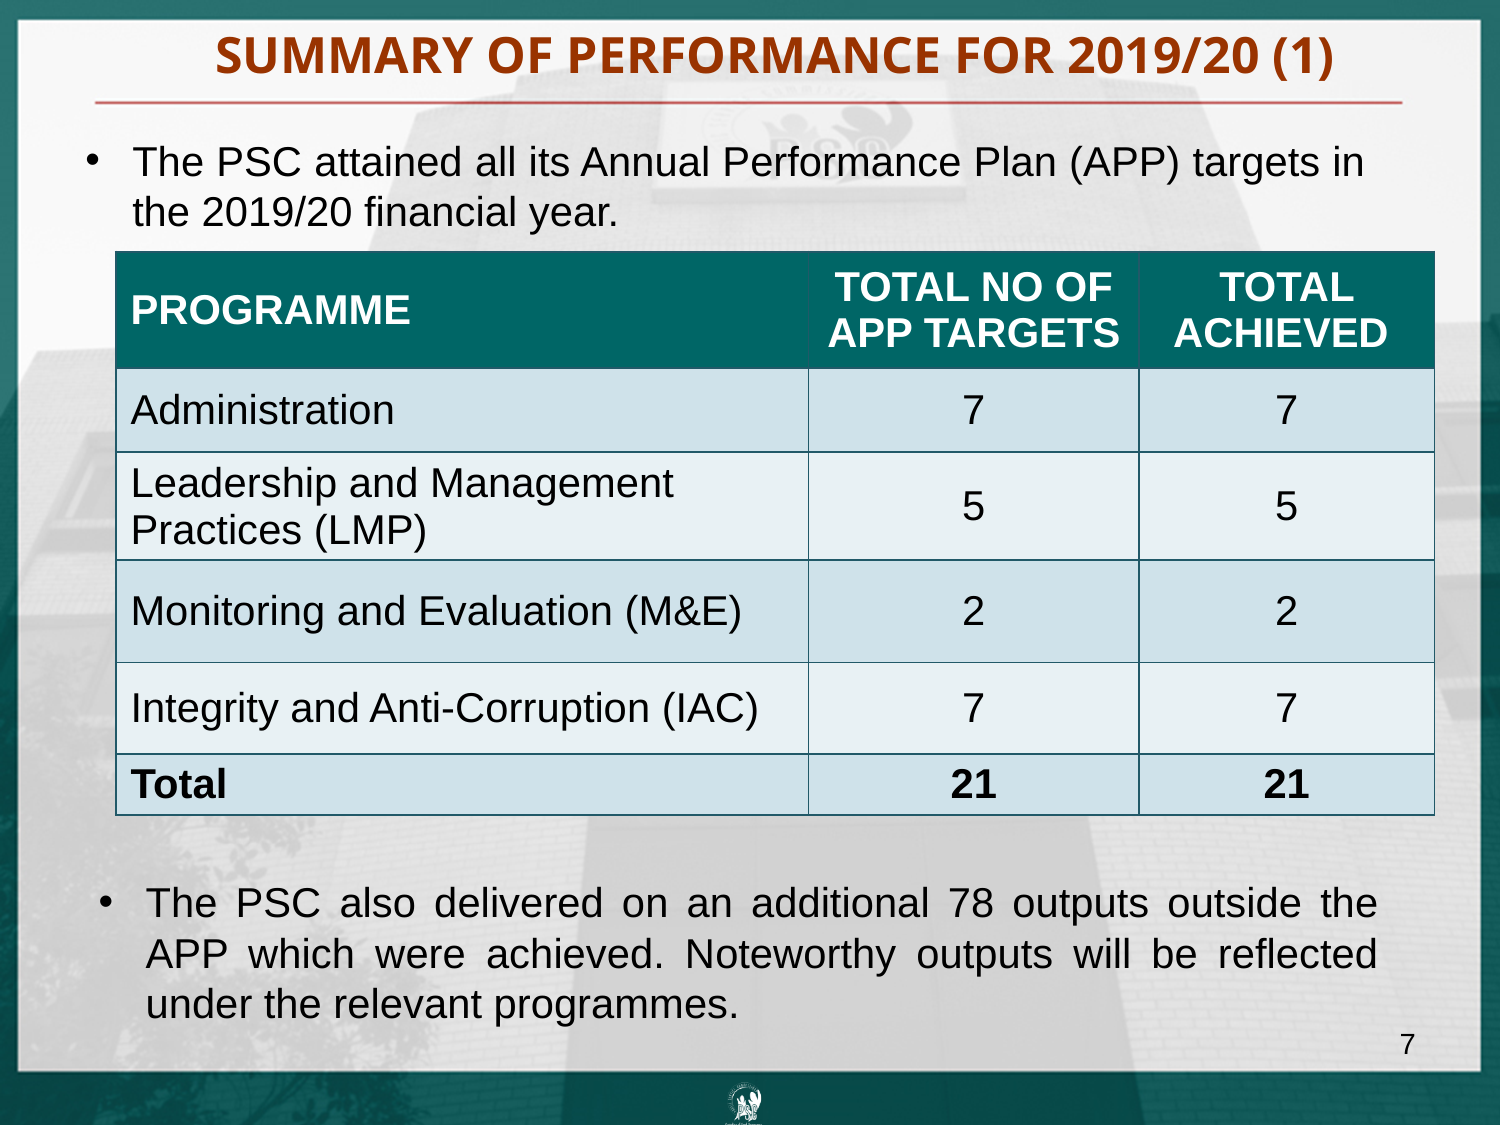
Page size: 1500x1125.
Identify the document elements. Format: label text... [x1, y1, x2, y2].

table_cell Total [117, 755, 808, 814]
table_cell 5 [1140, 453, 1434, 559]
slide_number 7 [1080, 1012, 1431, 1073]
table_cell 21 [1140, 755, 1434, 814]
table_cell 7 [809, 663, 1138, 753]
table_cell 7 [809, 369, 1138, 451]
table_cell Leadership and Management Practices (LMP) [117, 453, 808, 559]
table_cell 7 [1140, 369, 1434, 451]
table_cell 21 [809, 755, 1138, 814]
table_cell 7 [1140, 663, 1434, 753]
text_box The PSC also delivered on an additional 78 outputs outside the APP which were achieved. Noteworthy outputs will be reflected under the relevant programmes. [84, 868, 1394, 1034]
table_cell Integrity and Anti-Corruption (IAC) [117, 663, 808, 753]
text_box The PSC attained all its Annual Performance Plan (APP) targets in the 2019/20 financial year. [70, 126, 1381, 242]
table_cell 2 [809, 561, 1138, 662]
table_cell 2 [1140, 561, 1434, 662]
table_cell Administration [117, 369, 808, 451]
table_cell 5 [809, 453, 1138, 559]
table_header TOTAL NO OF APP TARGETS [809, 253, 1138, 367]
table_cell Monitoring and Evaluation (M&E) [117, 561, 808, 662]
text_box SUMMARY OF PERFORMANCE FOR 2019/20 (1) [84, 15, 1467, 91]
table_header PROGRAMME [117, 253, 808, 367]
picture [0, 0, 1500, 1125]
table_header TOTAL ACHIEVED [1140, 253, 1434, 367]
